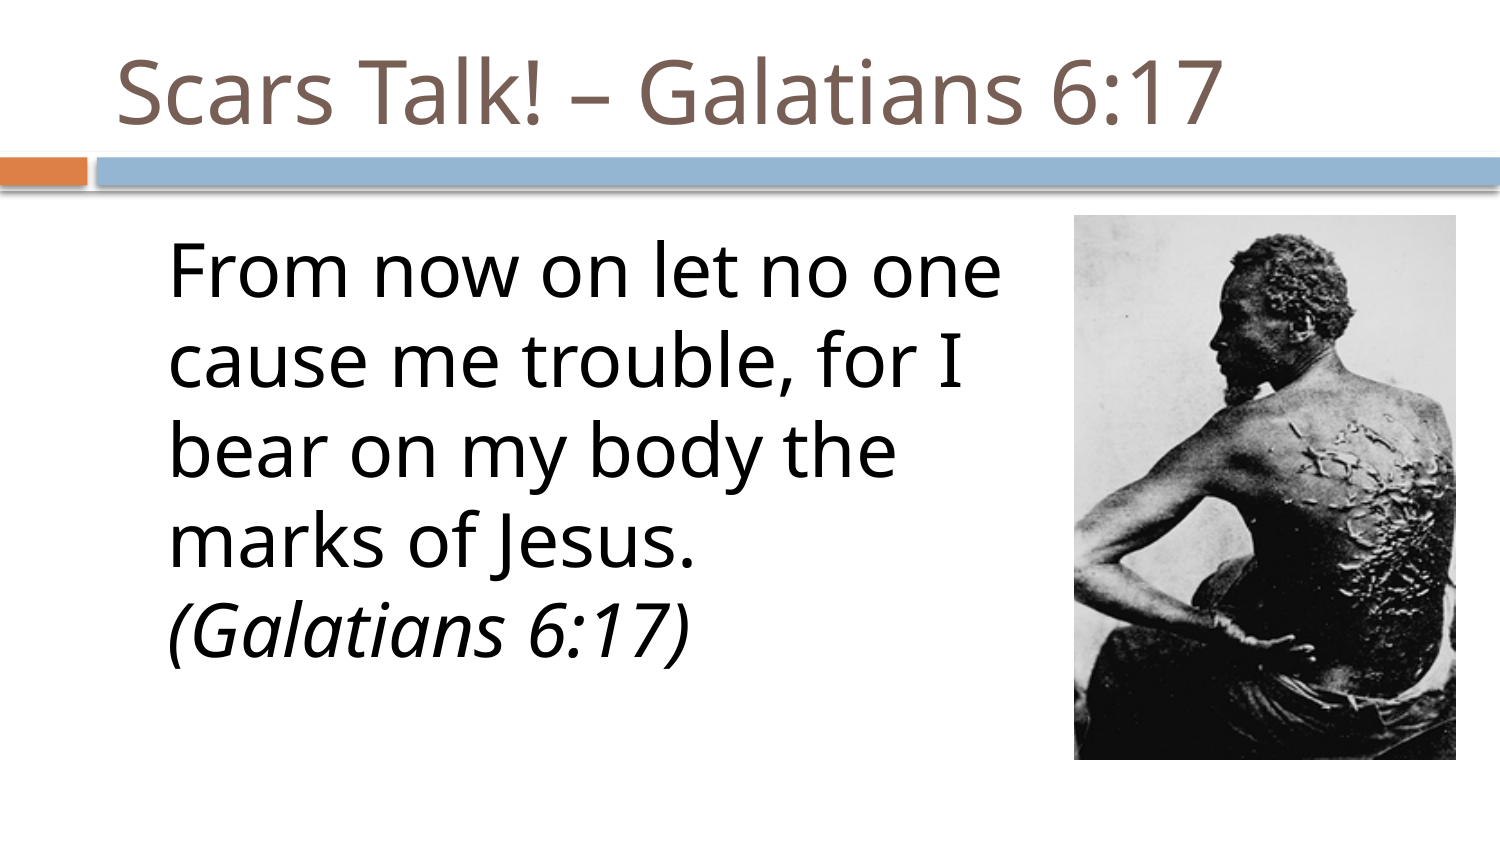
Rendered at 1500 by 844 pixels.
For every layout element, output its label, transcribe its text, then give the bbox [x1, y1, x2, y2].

list From now on let no one cause me trouble, for I bear on my body the marks of Jesus. (Galatians 6:17) [100, 215, 1038, 810]
picture [1074, 215, 1456, 760]
title Scars Talk! – Galatians 6:17 [100, 28, 1438, 150]
